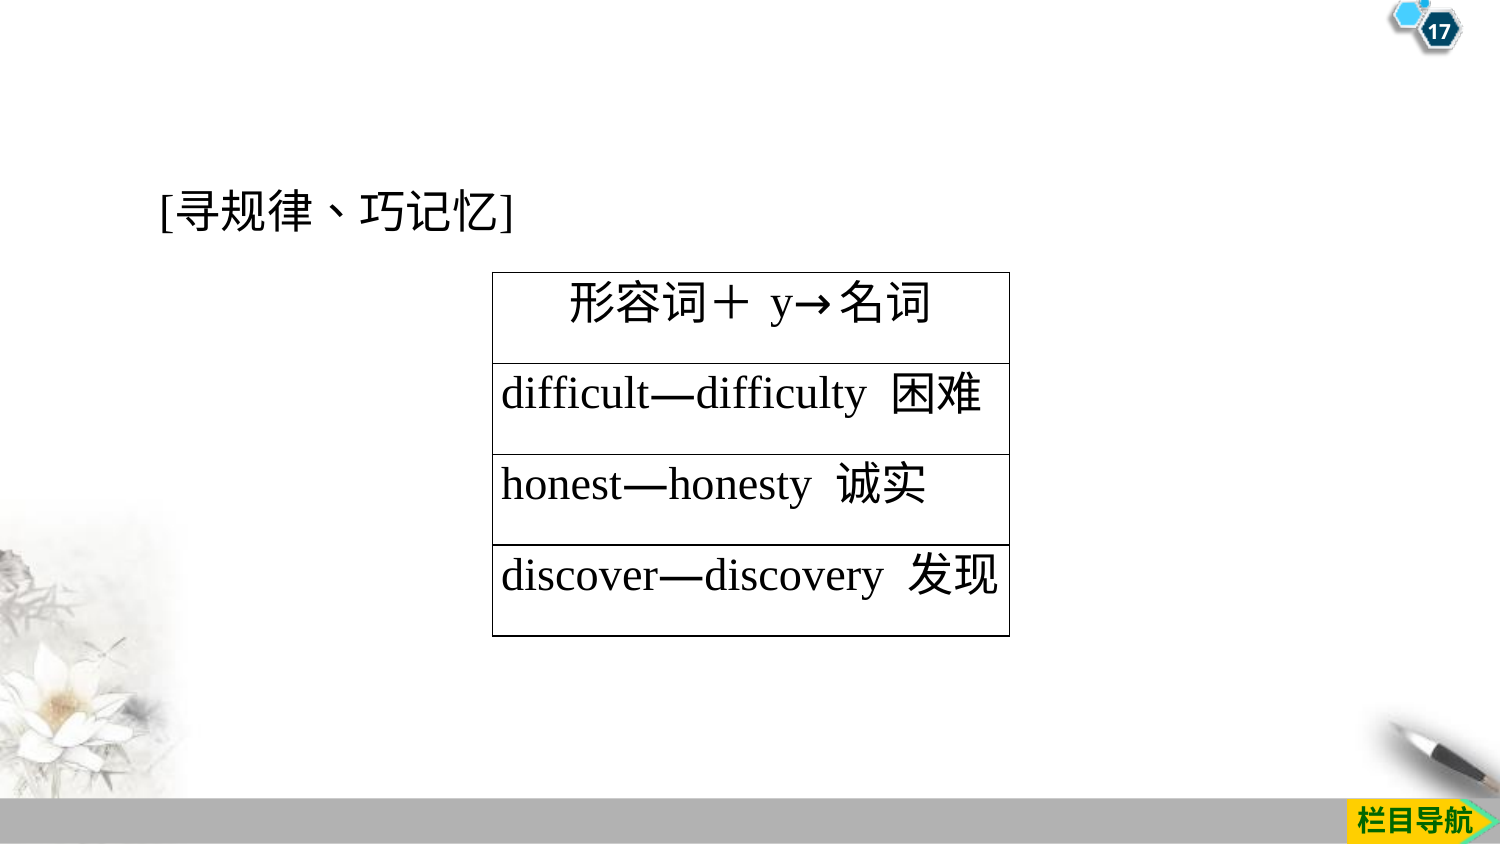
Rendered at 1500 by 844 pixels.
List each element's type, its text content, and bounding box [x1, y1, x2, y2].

picture [1347, 799, 1500, 844]
slide_number 17 [1378, 12, 1500, 71]
picture [0, 0, 1500, 798]
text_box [56, 181, 1444, 663]
